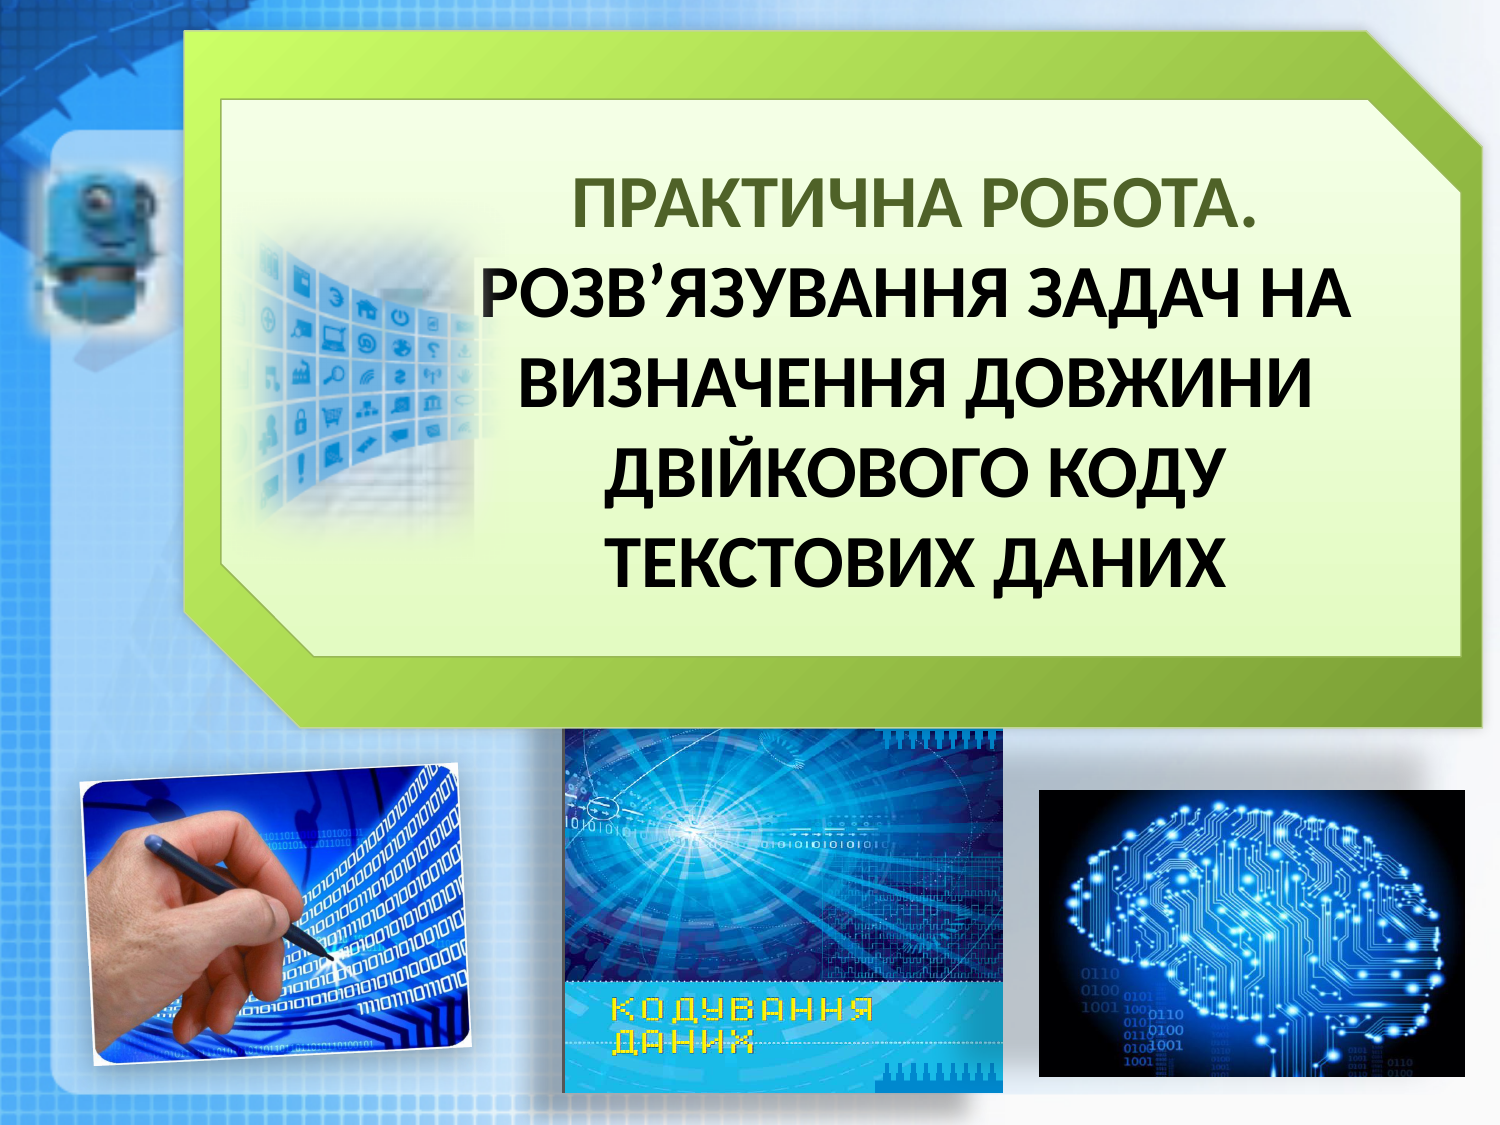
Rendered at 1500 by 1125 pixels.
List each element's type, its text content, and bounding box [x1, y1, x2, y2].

text_box [183, 30, 1484, 729]
text_box ПРАКТИЧНА РОБОТА. РОЗВ’ЯЗУВАННЯ ЗАДАЧ НА ВИЗНАЧЕННЯ ДОВЖИНИ ДВІЙКОВОГО КОДУ ТЕКСТОВИХ ДАНИХ [220, 98, 1462, 658]
picture [0, 0, 1500, 1125]
